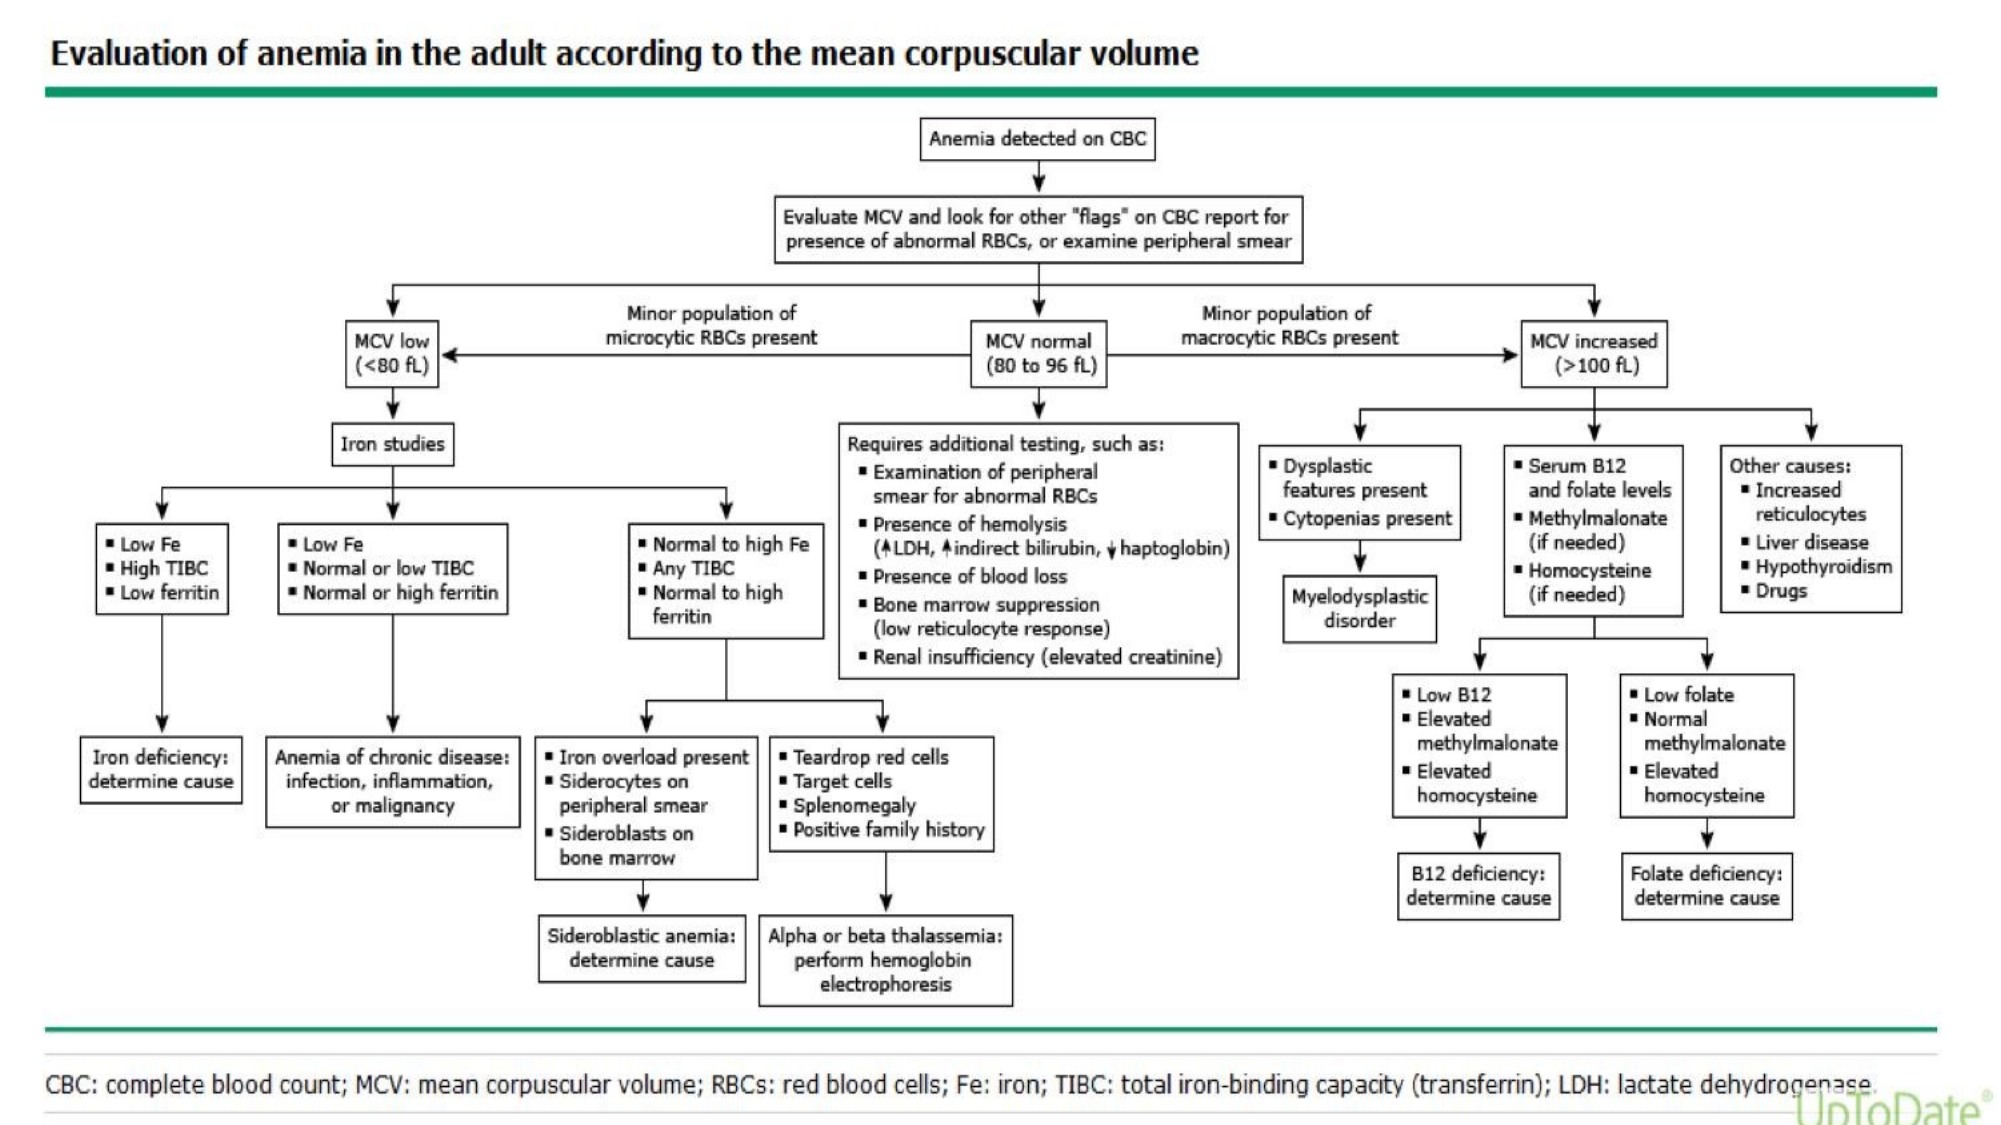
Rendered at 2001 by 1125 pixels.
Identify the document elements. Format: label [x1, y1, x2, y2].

list [0, 0, 2000, 1125]
